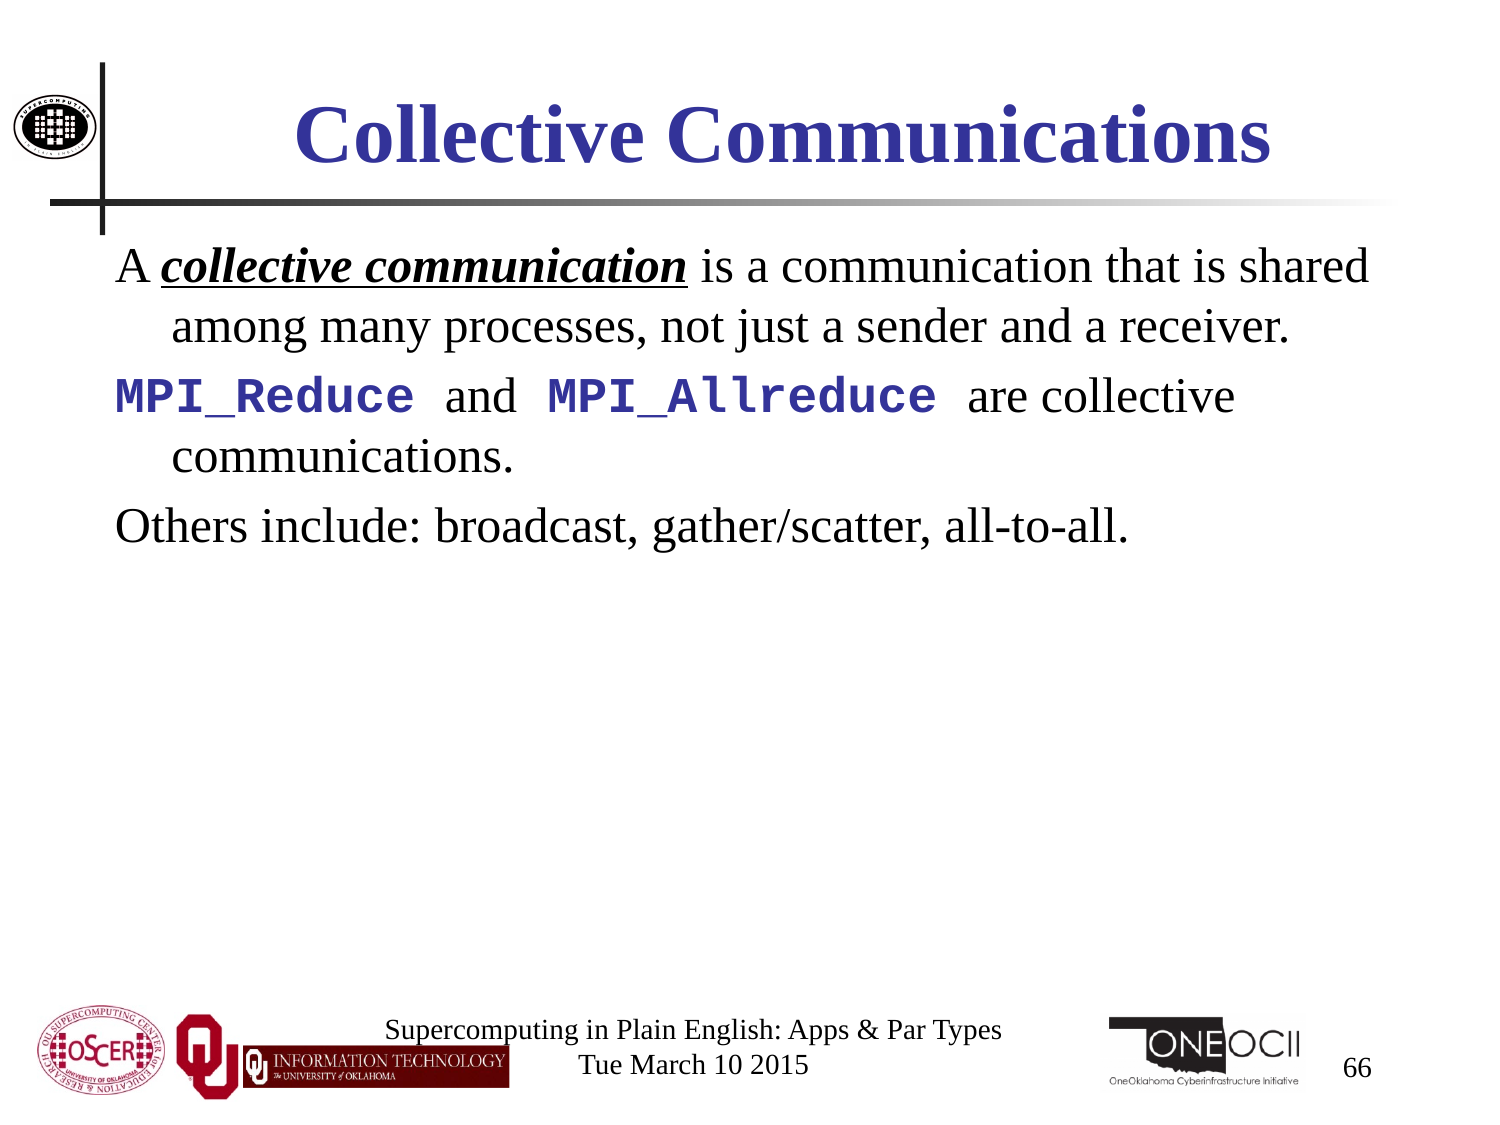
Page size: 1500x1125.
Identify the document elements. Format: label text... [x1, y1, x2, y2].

title Collective Communications [124, 74, 1442, 187]
picture [1100, 1013, 1306, 1093]
picture [174, 1012, 513, 1102]
footer Supercomputing in Plain English: Apps & Par Types Tue March 10 2015 [237, 1012, 1151, 1088]
picture [12, 94, 98, 161]
slide_number 66 [1174, 1015, 1388, 1091]
picture [37, 1005, 165, 1095]
list A collective communication is a communication that is shared among many processes, not just a sender and a receiver. MPI_Reduce and MPI_Allreduce are collective communications. Others include: broadcast, gather/scatter, all-to-all. [99, 224, 1401, 988]
